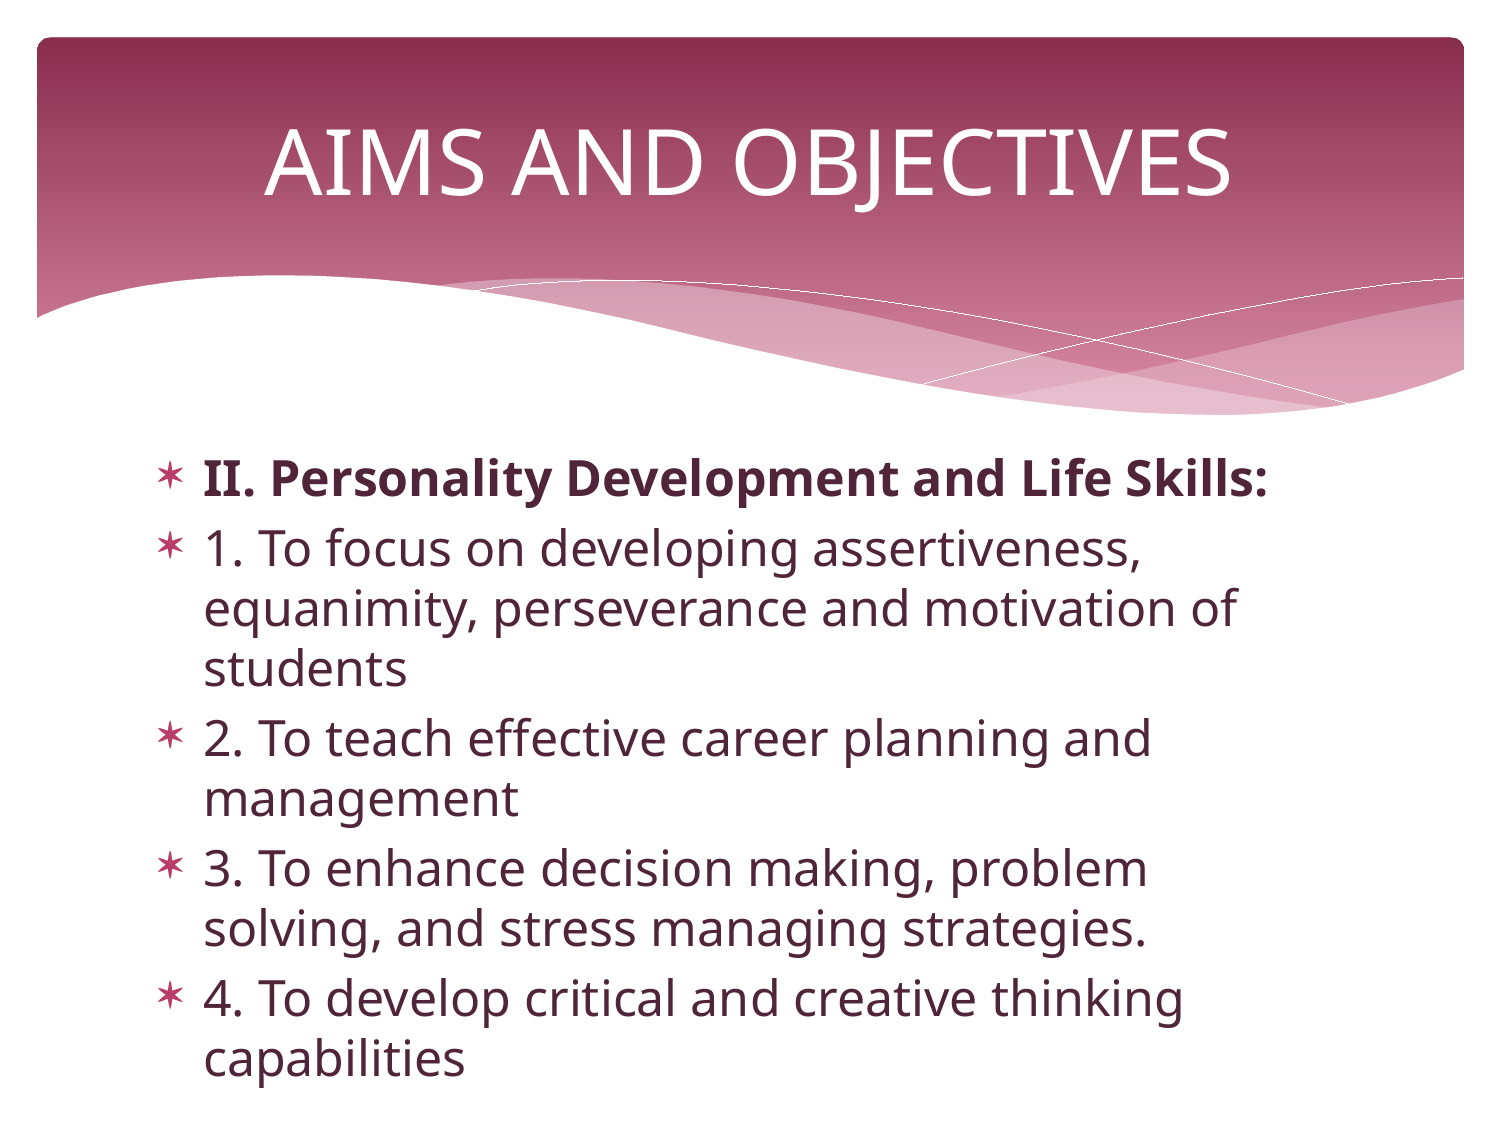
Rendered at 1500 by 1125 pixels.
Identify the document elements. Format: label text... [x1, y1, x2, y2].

list II. Personality Development and Life Skills: 1. To focus on developing assertiveness, equanimity, perseverance and motivation of students 2. To teach effective career planning and management 3. To enhance decision making, problem solving, and stress managing strategies. 4. To develop critical and creative thinking capabilities [143, 438, 1359, 1005]
title AIMS AND OBJECTIVES [75, 55, 1425, 261]
